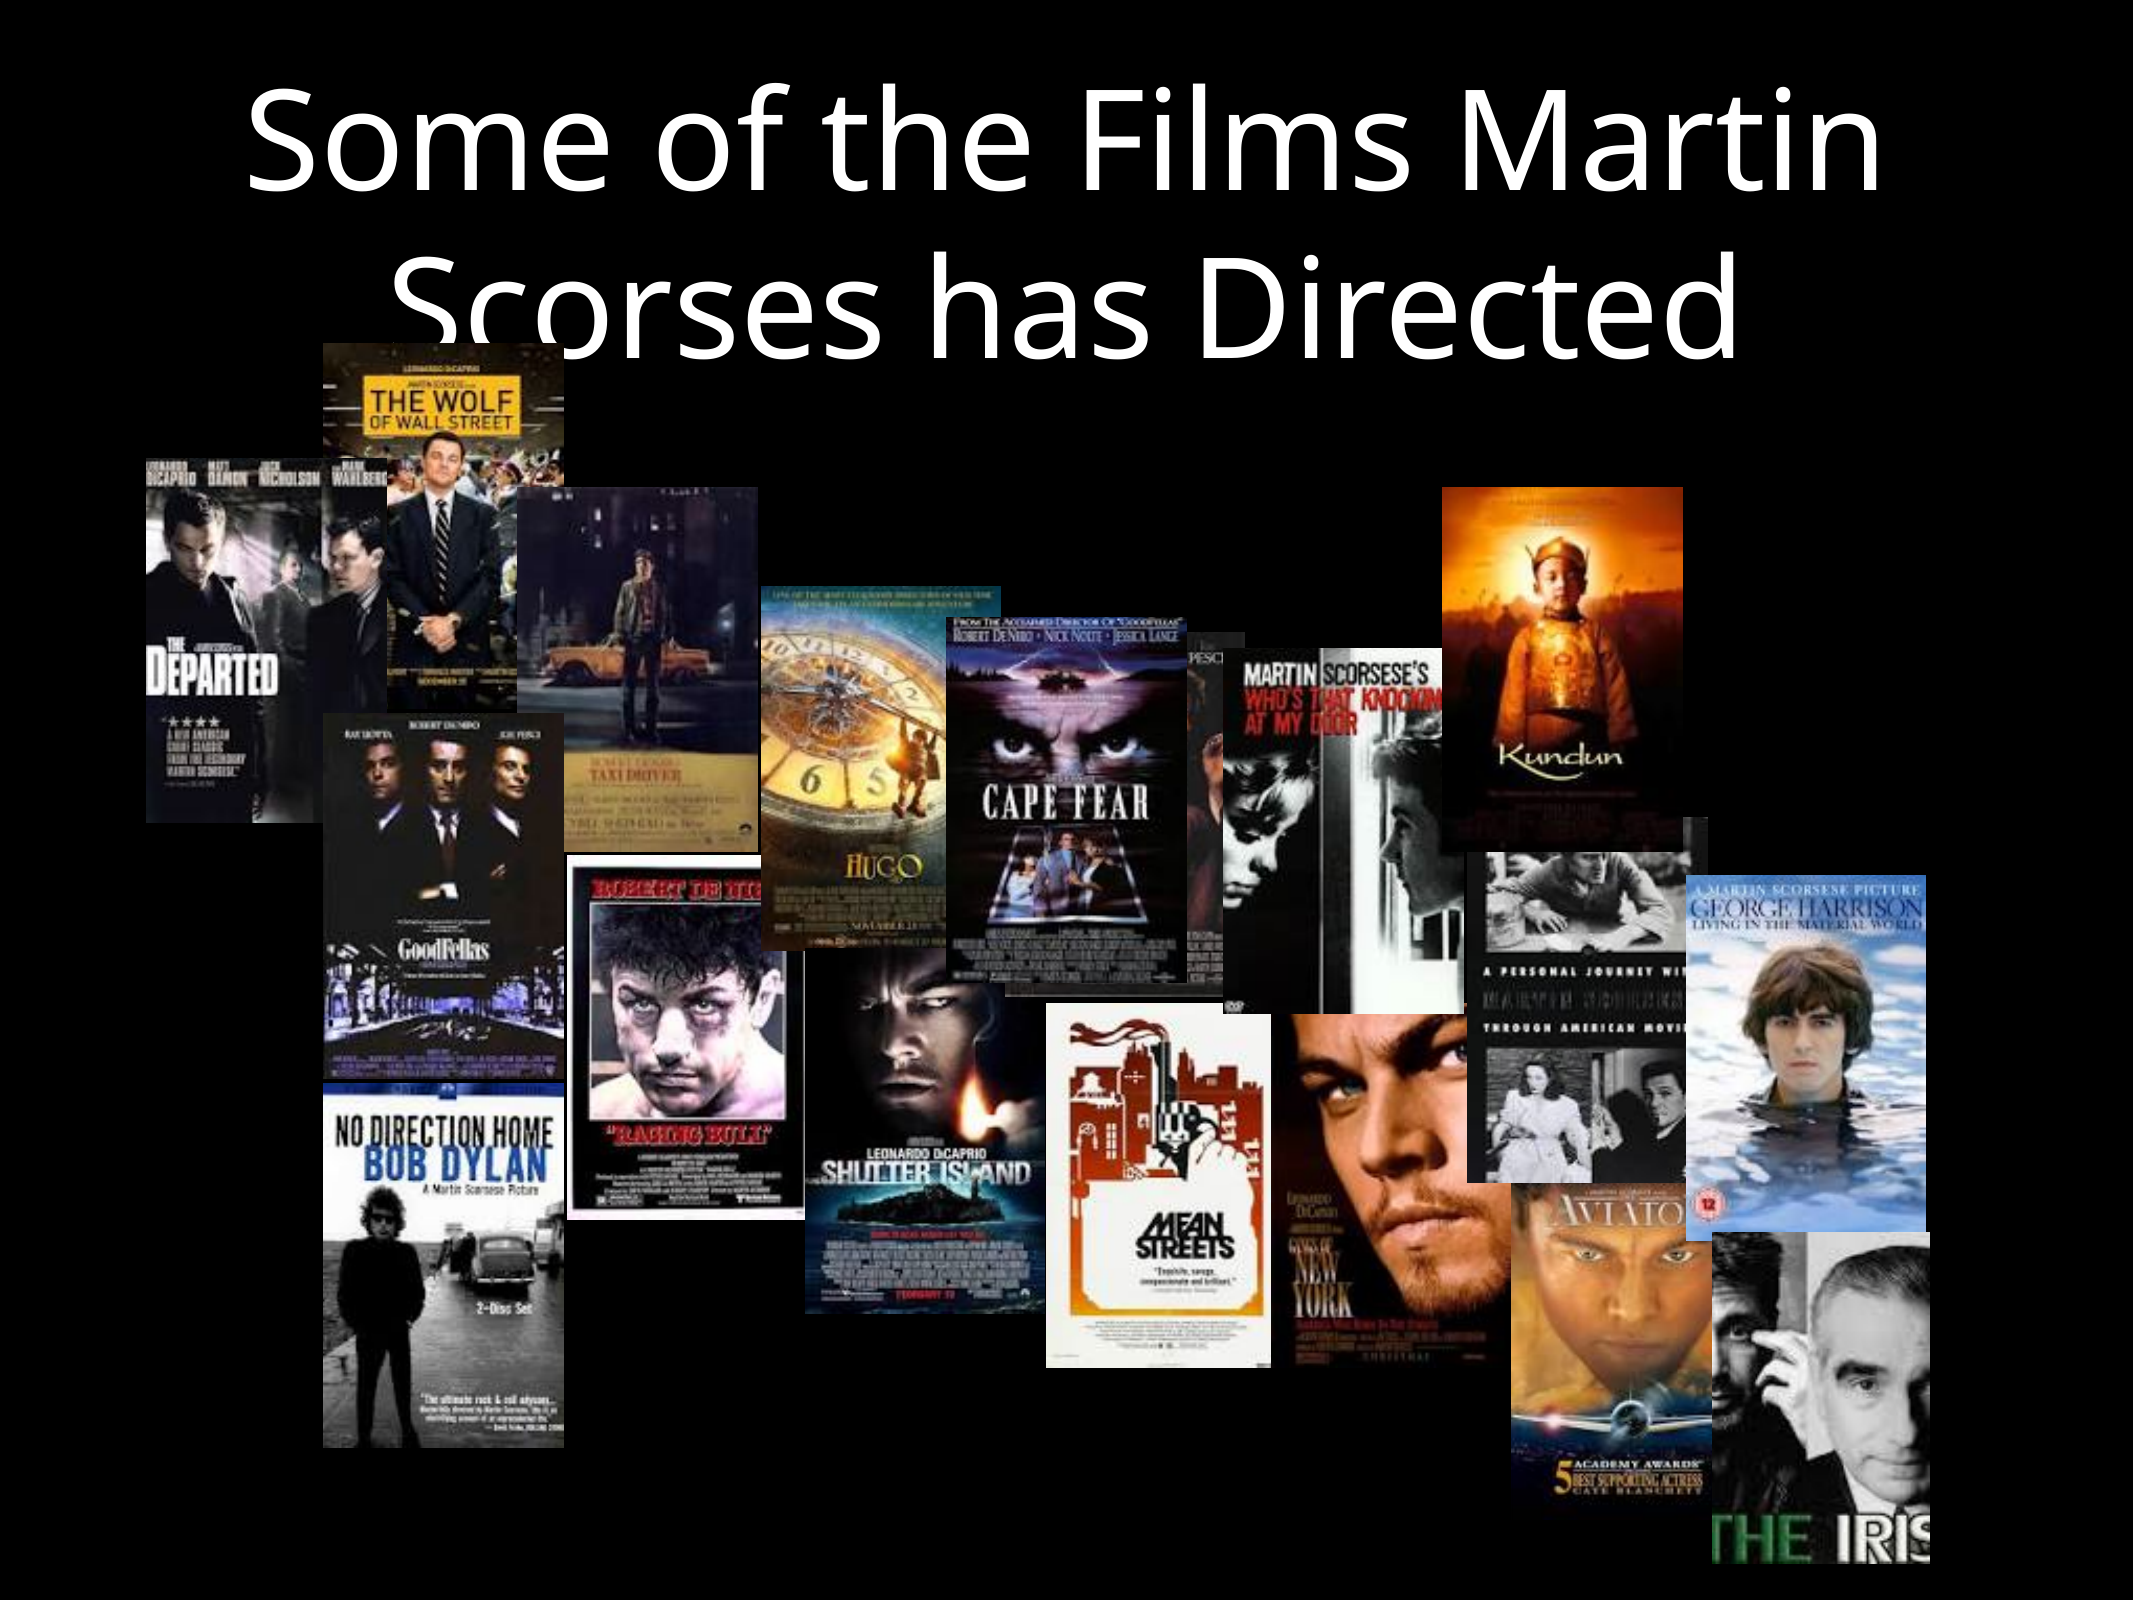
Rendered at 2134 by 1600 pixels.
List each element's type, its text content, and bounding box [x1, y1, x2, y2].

picture [146, 343, 758, 1079]
title Some of the Films Martin Scorses has Directed [155, 41, 1978, 397]
picture [567, 487, 1930, 1564]
picture [323, 1082, 564, 1449]
